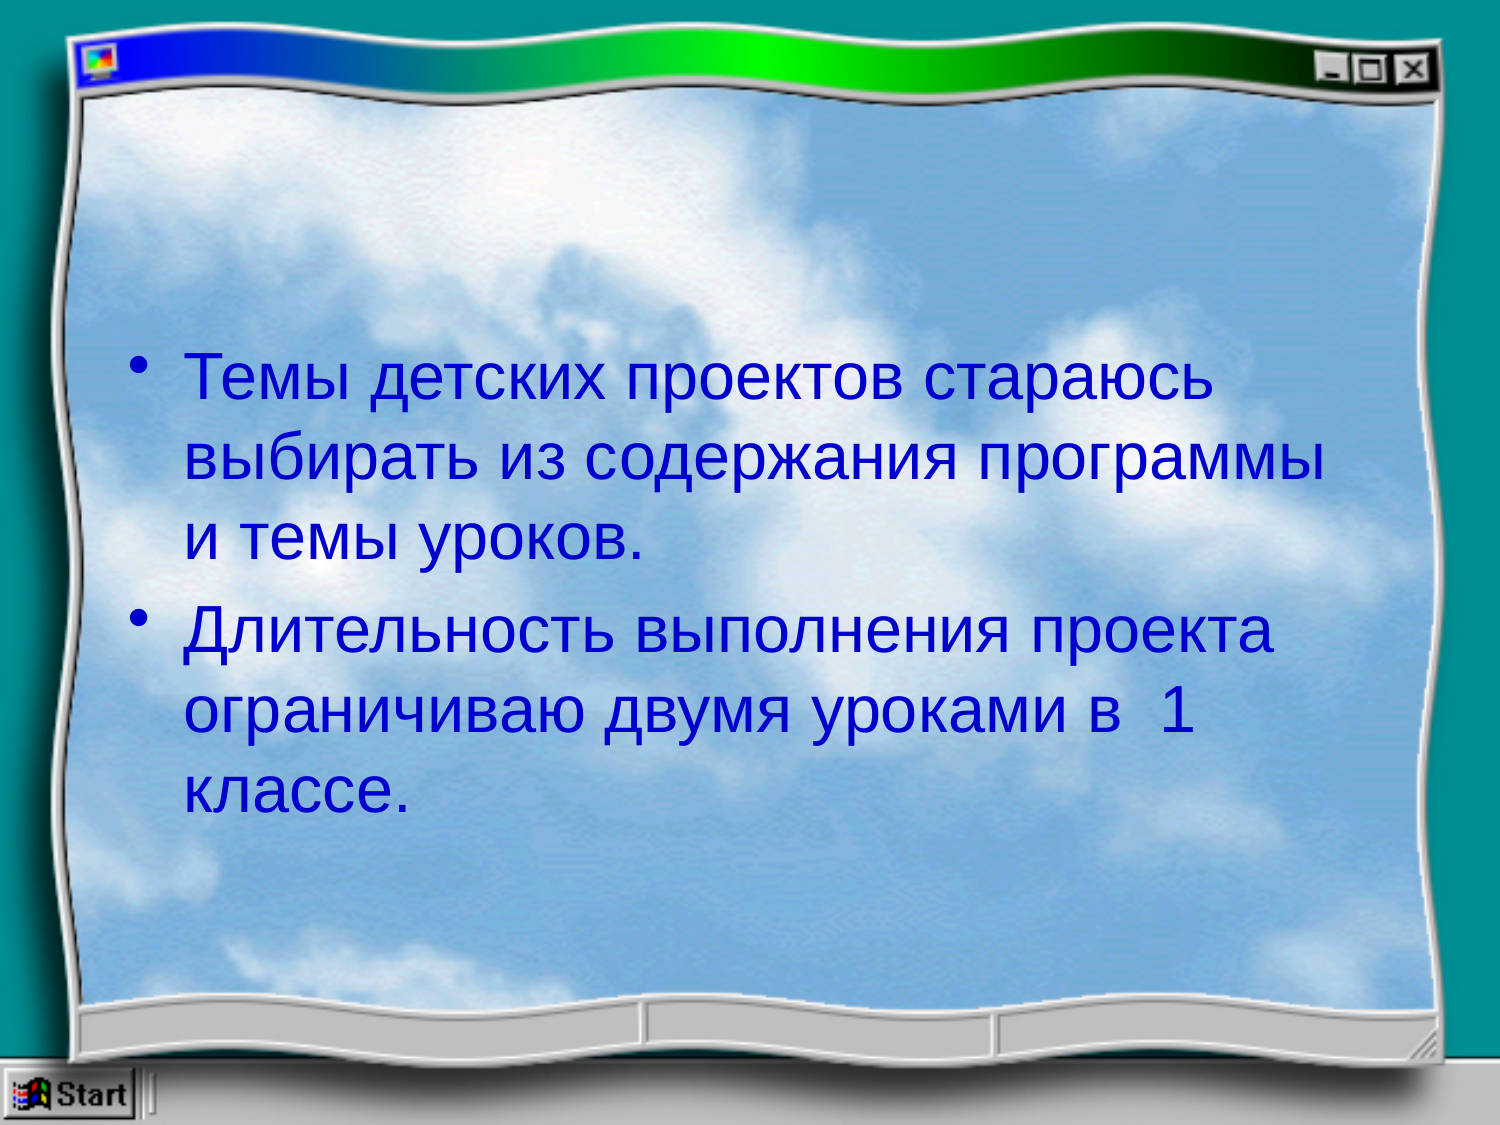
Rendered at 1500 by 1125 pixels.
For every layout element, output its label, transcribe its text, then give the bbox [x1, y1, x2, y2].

picture [0, 0, 1500, 1125]
list Темы детских проектов стараюсь выбирать из содержания программы и темы уроков. Длительность выполнения проекта ограничиваю двумя уроками в 1 классе. [112, 324, 1388, 976]
